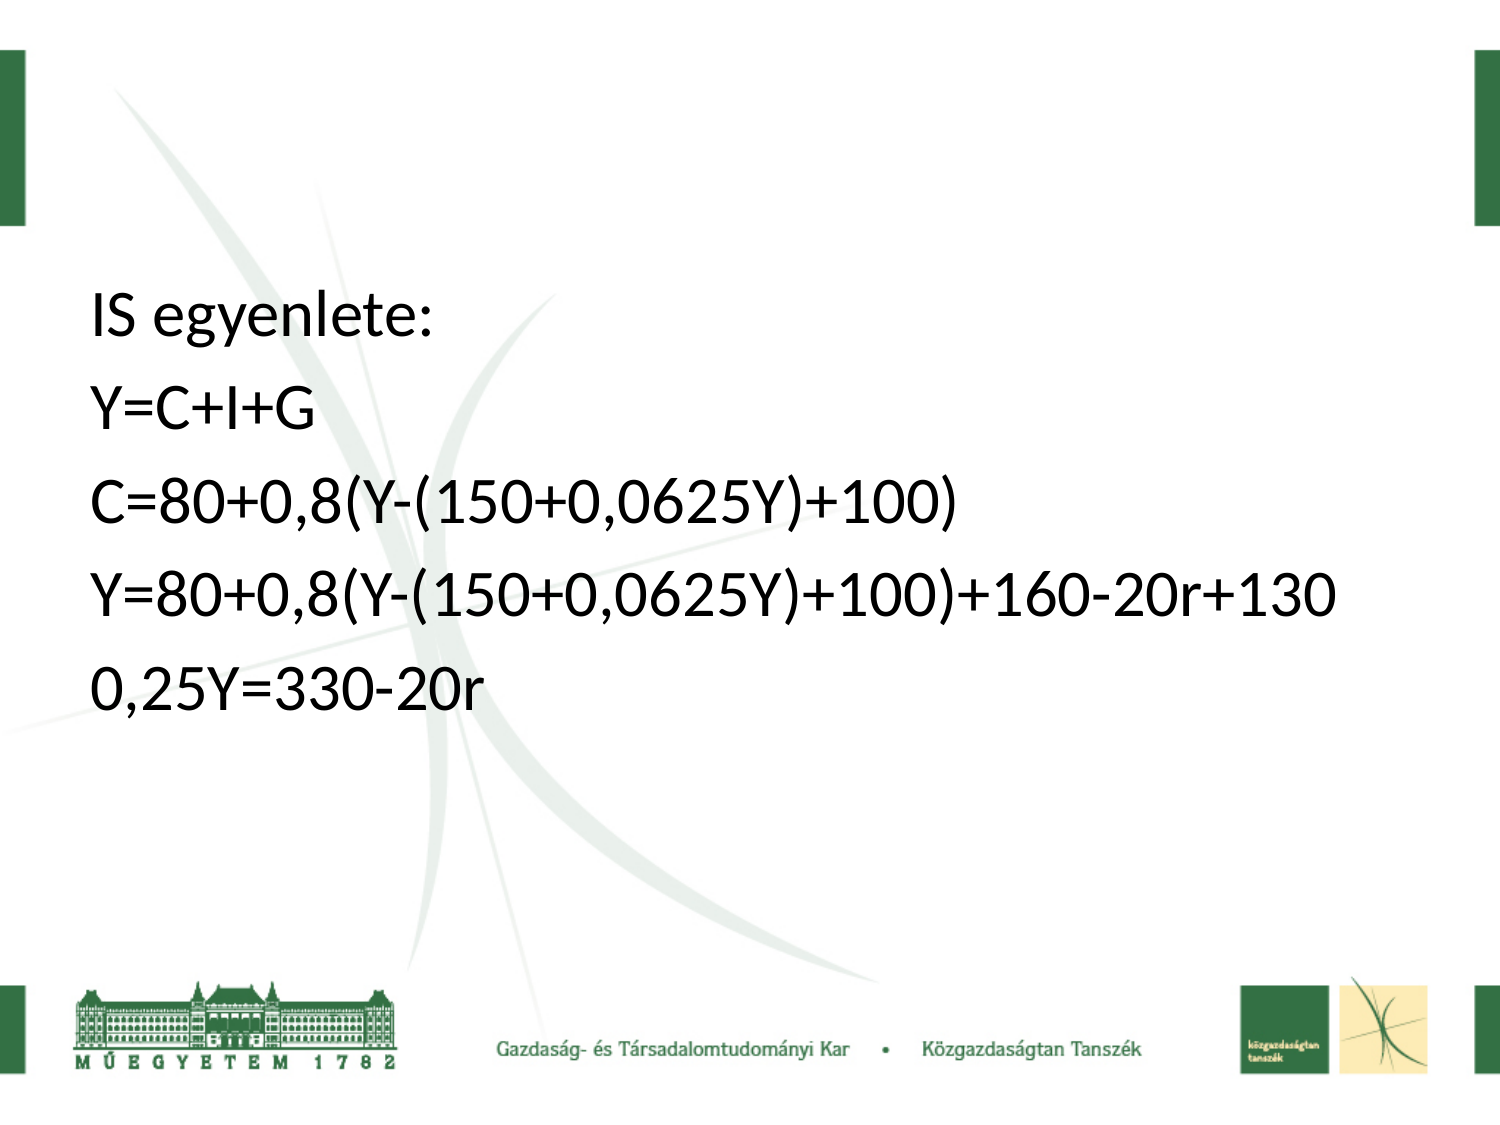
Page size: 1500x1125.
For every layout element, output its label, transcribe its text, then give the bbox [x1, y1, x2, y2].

list IS egyenlete: Y=C+I+G C=80+0,8(Y-(150+0,0625Y)+100) Y=80+0,8(Y-(150+0,0625Y)+100)+160-20r+130 0,25Y=330-20r [74, 262, 1426, 1006]
picture [0, 0, 1500, 1125]
